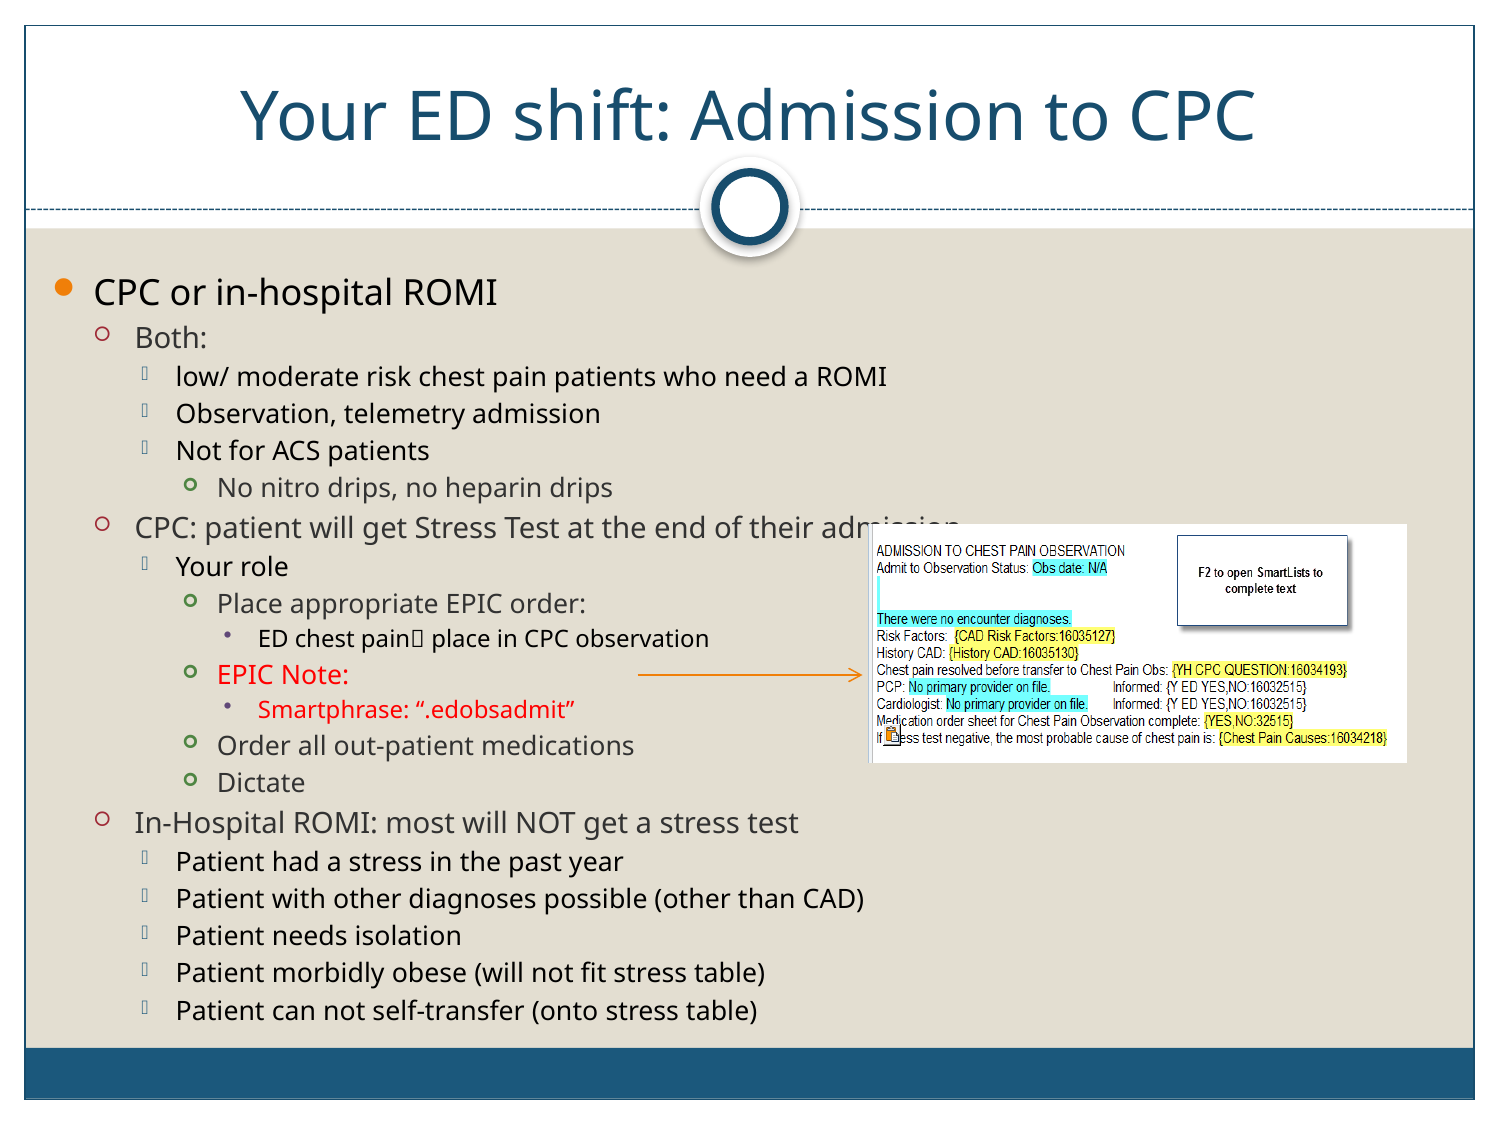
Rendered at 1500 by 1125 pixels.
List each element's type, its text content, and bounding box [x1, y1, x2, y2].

list CPC or in-hospital ROMI Both: low/ moderate risk chest pain patients who need a ROMI Observation, telemetry admission Not for ACS patients No nitro drips, no heparin drips CPC: patient will get Stress Test at the end of their admission Your role Place appropriate EPIC order: ED chest pain place in CPC observation EPIC Note: Smartphrase: “.edobsadmit” Order all out-patient medications Dictate In-Hospital ROMI: most will NOT get a stress test Patient had a stress in the past year Patient with other diagnoses possible (other than CAD) Patient needs isolation Patient morbidly obese (will not fit stress table) Patient can not self-transfer (onto stress table) [37, 262, 1425, 1038]
title Your ED shift: Admission to CPC [49, 37, 1450, 162]
picture [868, 524, 1407, 763]
